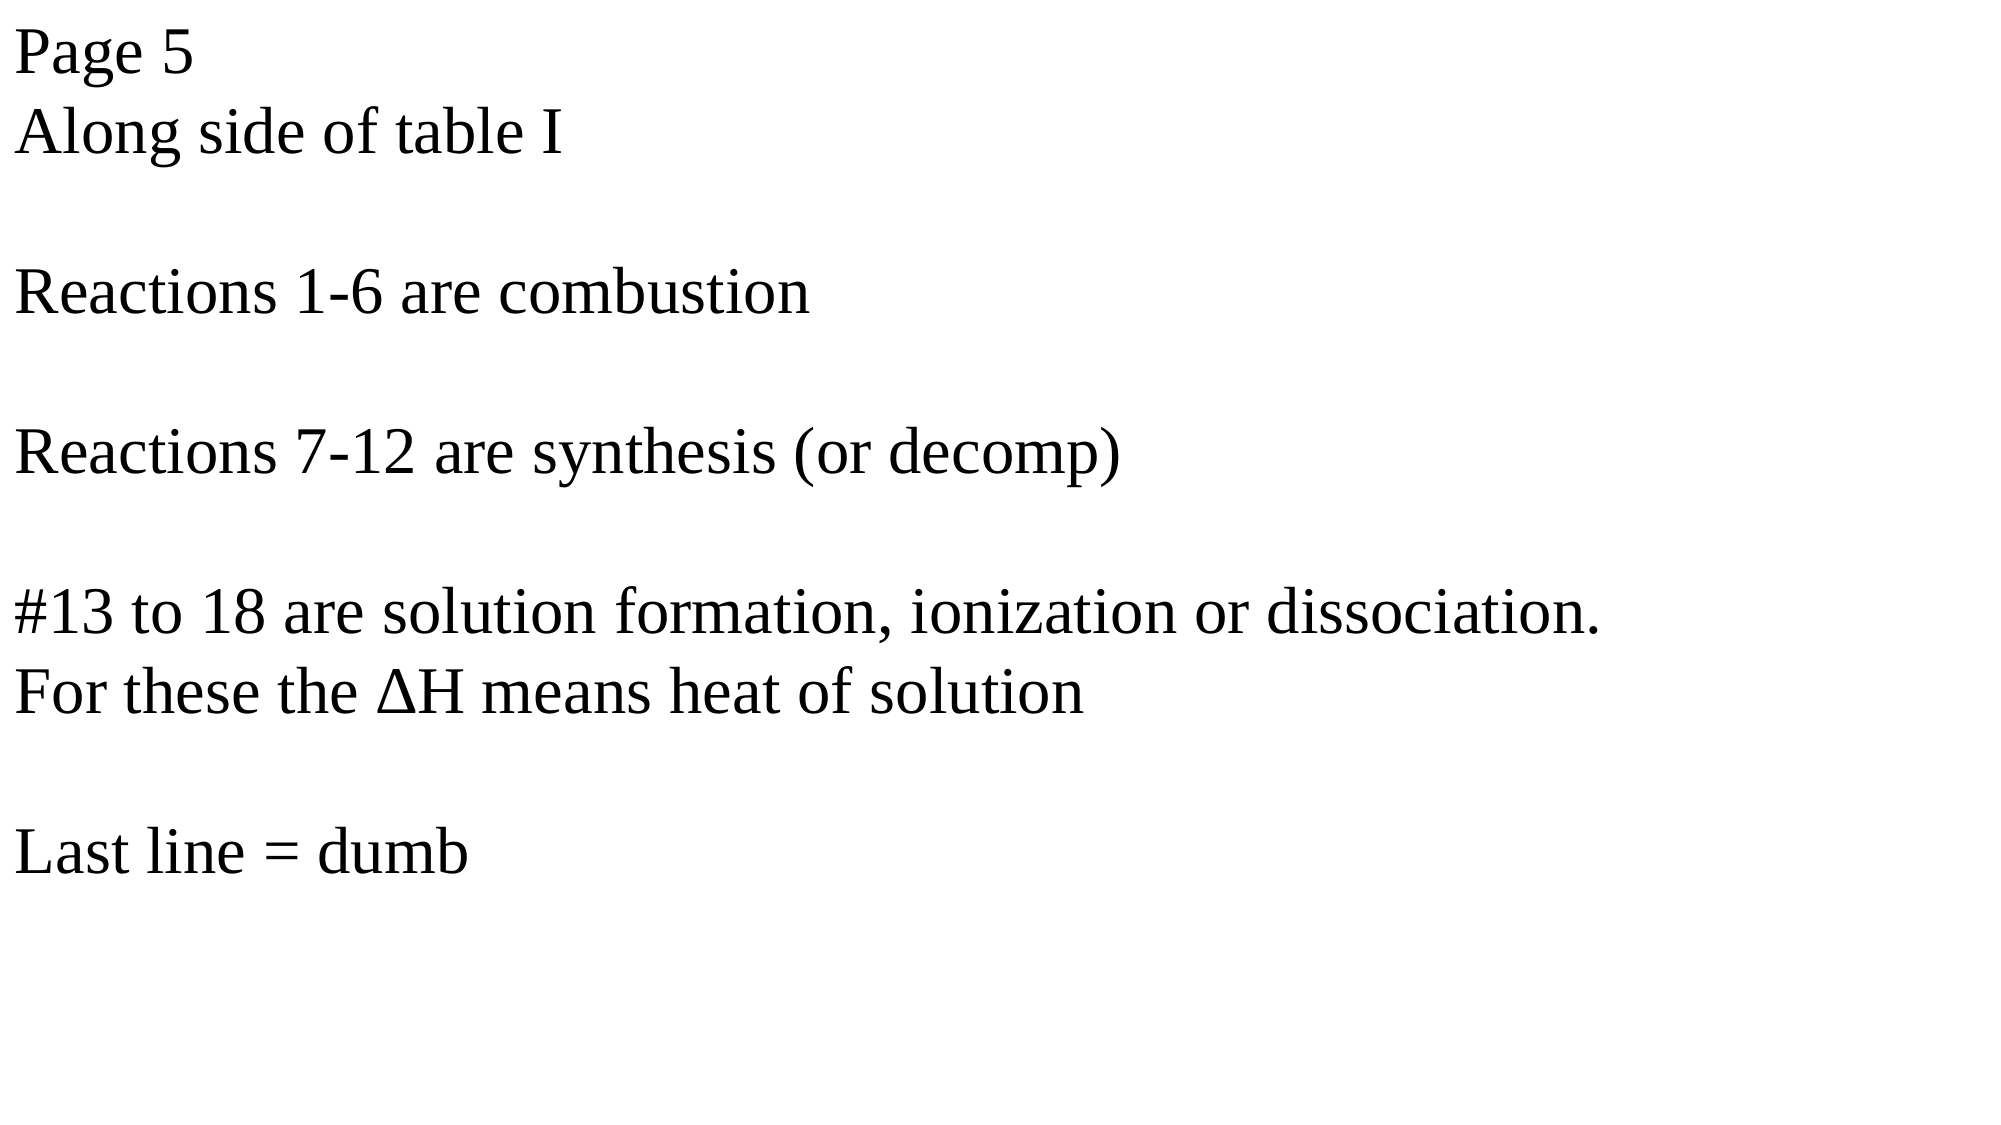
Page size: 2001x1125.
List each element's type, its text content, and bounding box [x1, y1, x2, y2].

text_box Page 5 Along side of table I Reactions 1-6 are combustion Reactions 7-12 are synthesis (or decomp) #13 to 18 are solution formation, ionization or dissociation. For these the ∆H means heat of solution Last line = dumb [0, 0, 2000, 940]
